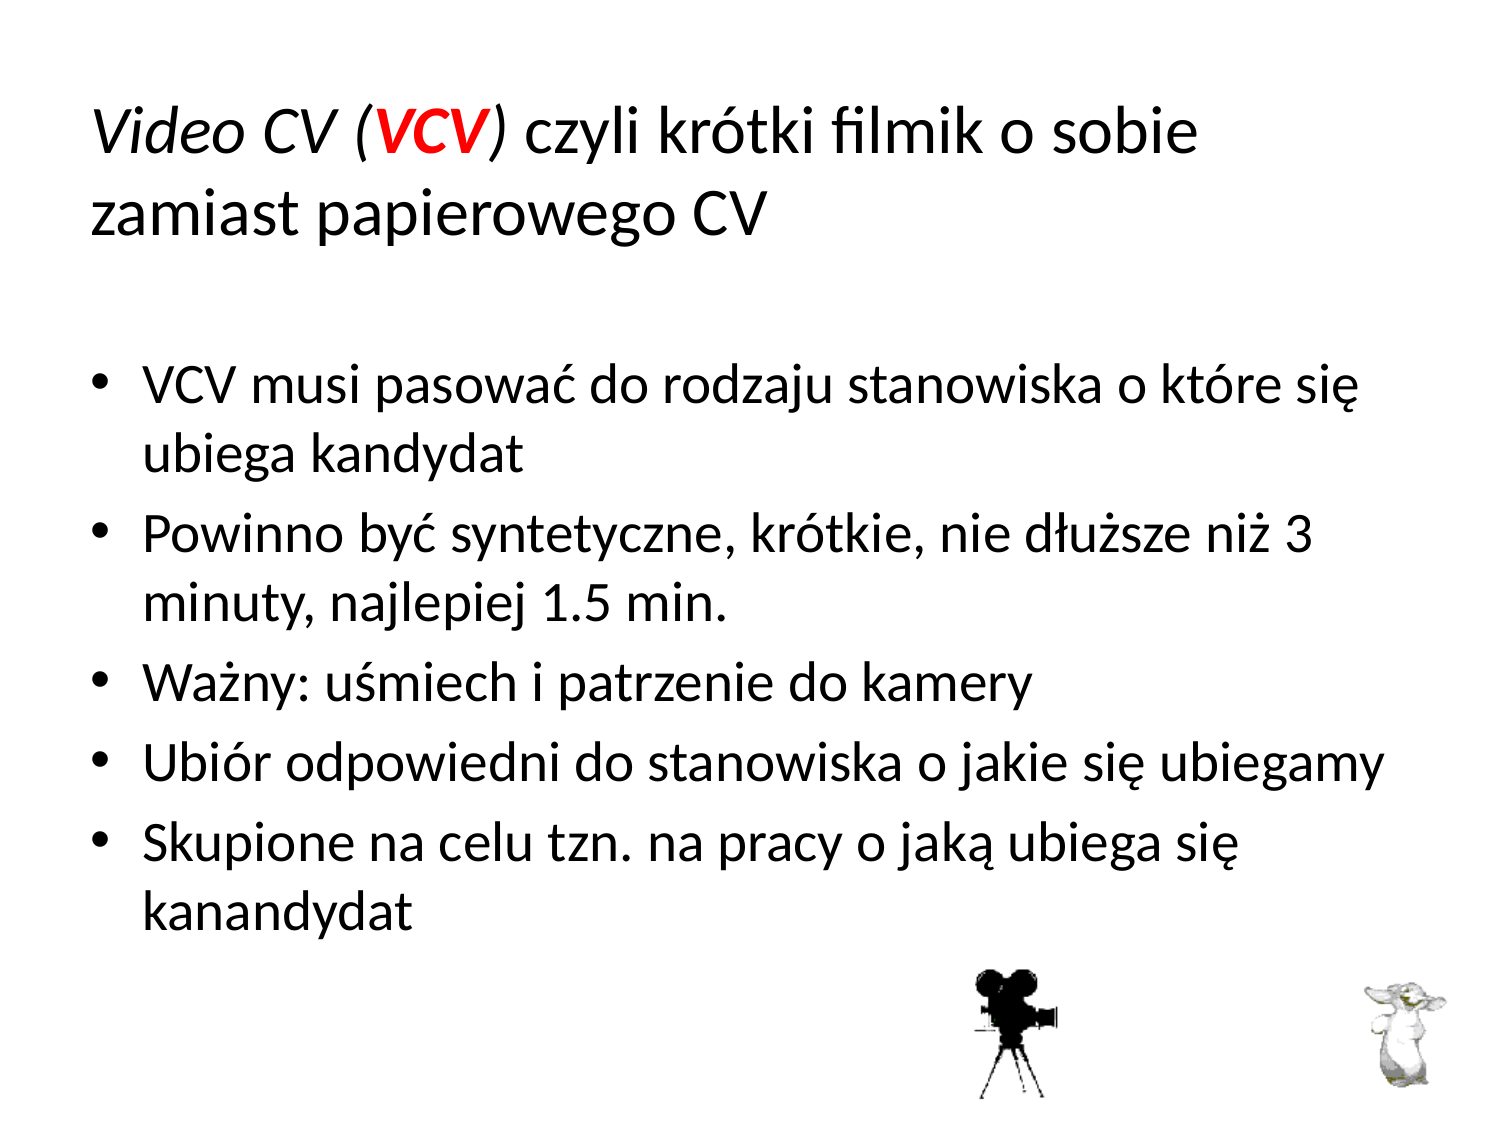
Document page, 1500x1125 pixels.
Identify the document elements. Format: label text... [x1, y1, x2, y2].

list Video CV (VCV) czyli krótki filmik o sobie zamiast papierowego CV VCV musi pasować do rodzaju stanowiska o które się ubiega kandydat Powinno być syntetyczne, krótkie, nie dłuższe niż 3 minuty, najlepiej 1.5 min. Ważny: uśmiech i patrzenie do kamery Ubiór odpowiedni do stanowiska o jakie się ubiegamy Skupione na celu tzn. na pracy o jaką ubiega się kanandydat [75, 78, 1425, 1005]
picture [974, 928, 1471, 1125]
